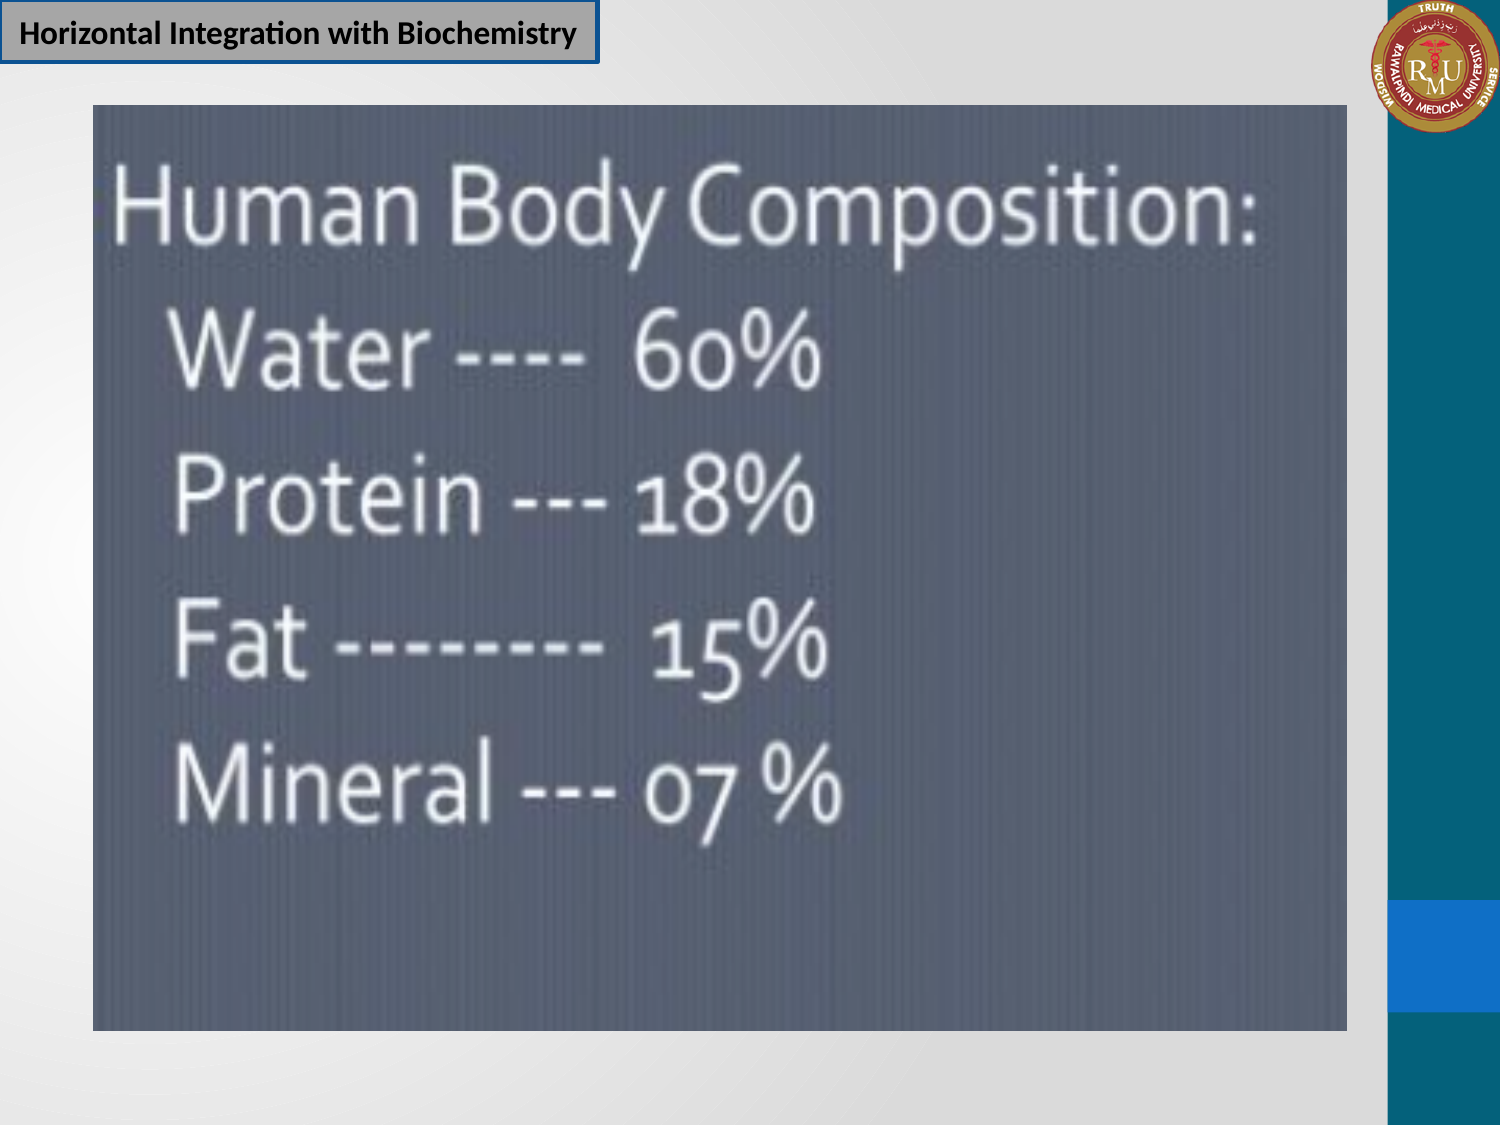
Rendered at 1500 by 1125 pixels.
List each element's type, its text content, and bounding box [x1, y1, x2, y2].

picture [1370, 0, 1500, 133]
text_box Horizontal Integration with Biochemistry [0, 0, 600, 64]
picture [93, 104, 1348, 1031]
